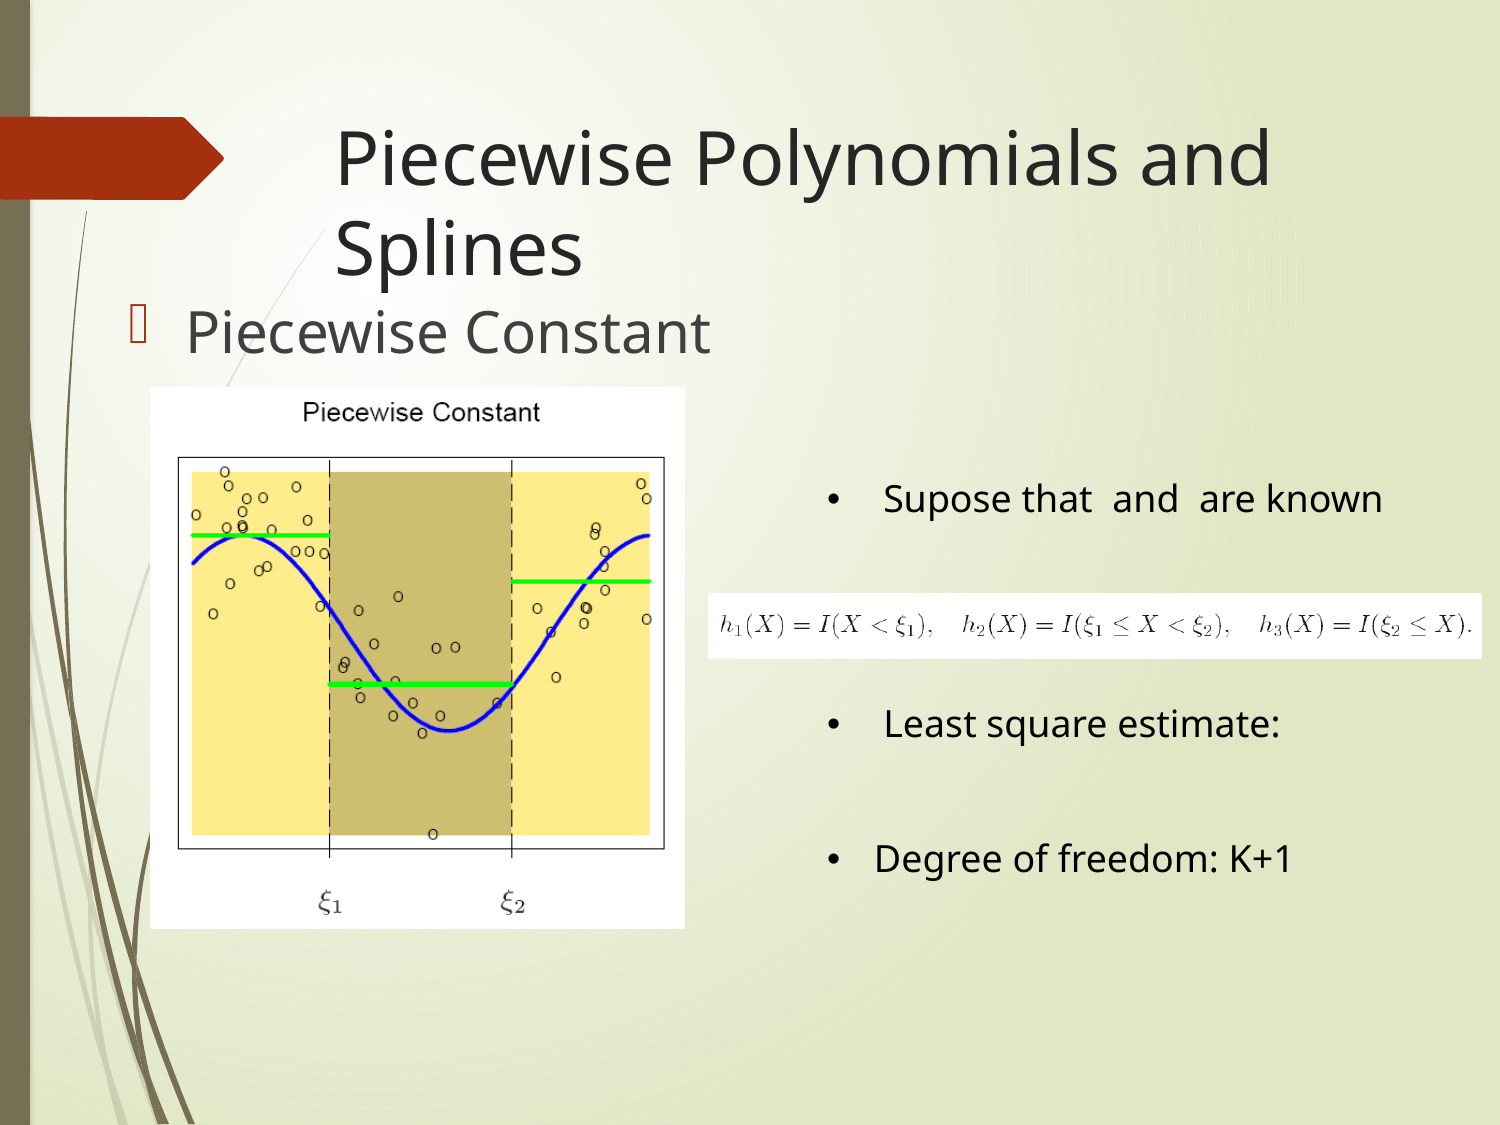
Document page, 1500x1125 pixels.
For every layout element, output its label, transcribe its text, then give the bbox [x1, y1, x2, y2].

list Piecewise Constant [113, 287, 1439, 1063]
picture [149, 387, 686, 929]
picture [707, 592, 1483, 659]
title Piecewise Polynomials and Splines [319, 102, 1400, 287]
